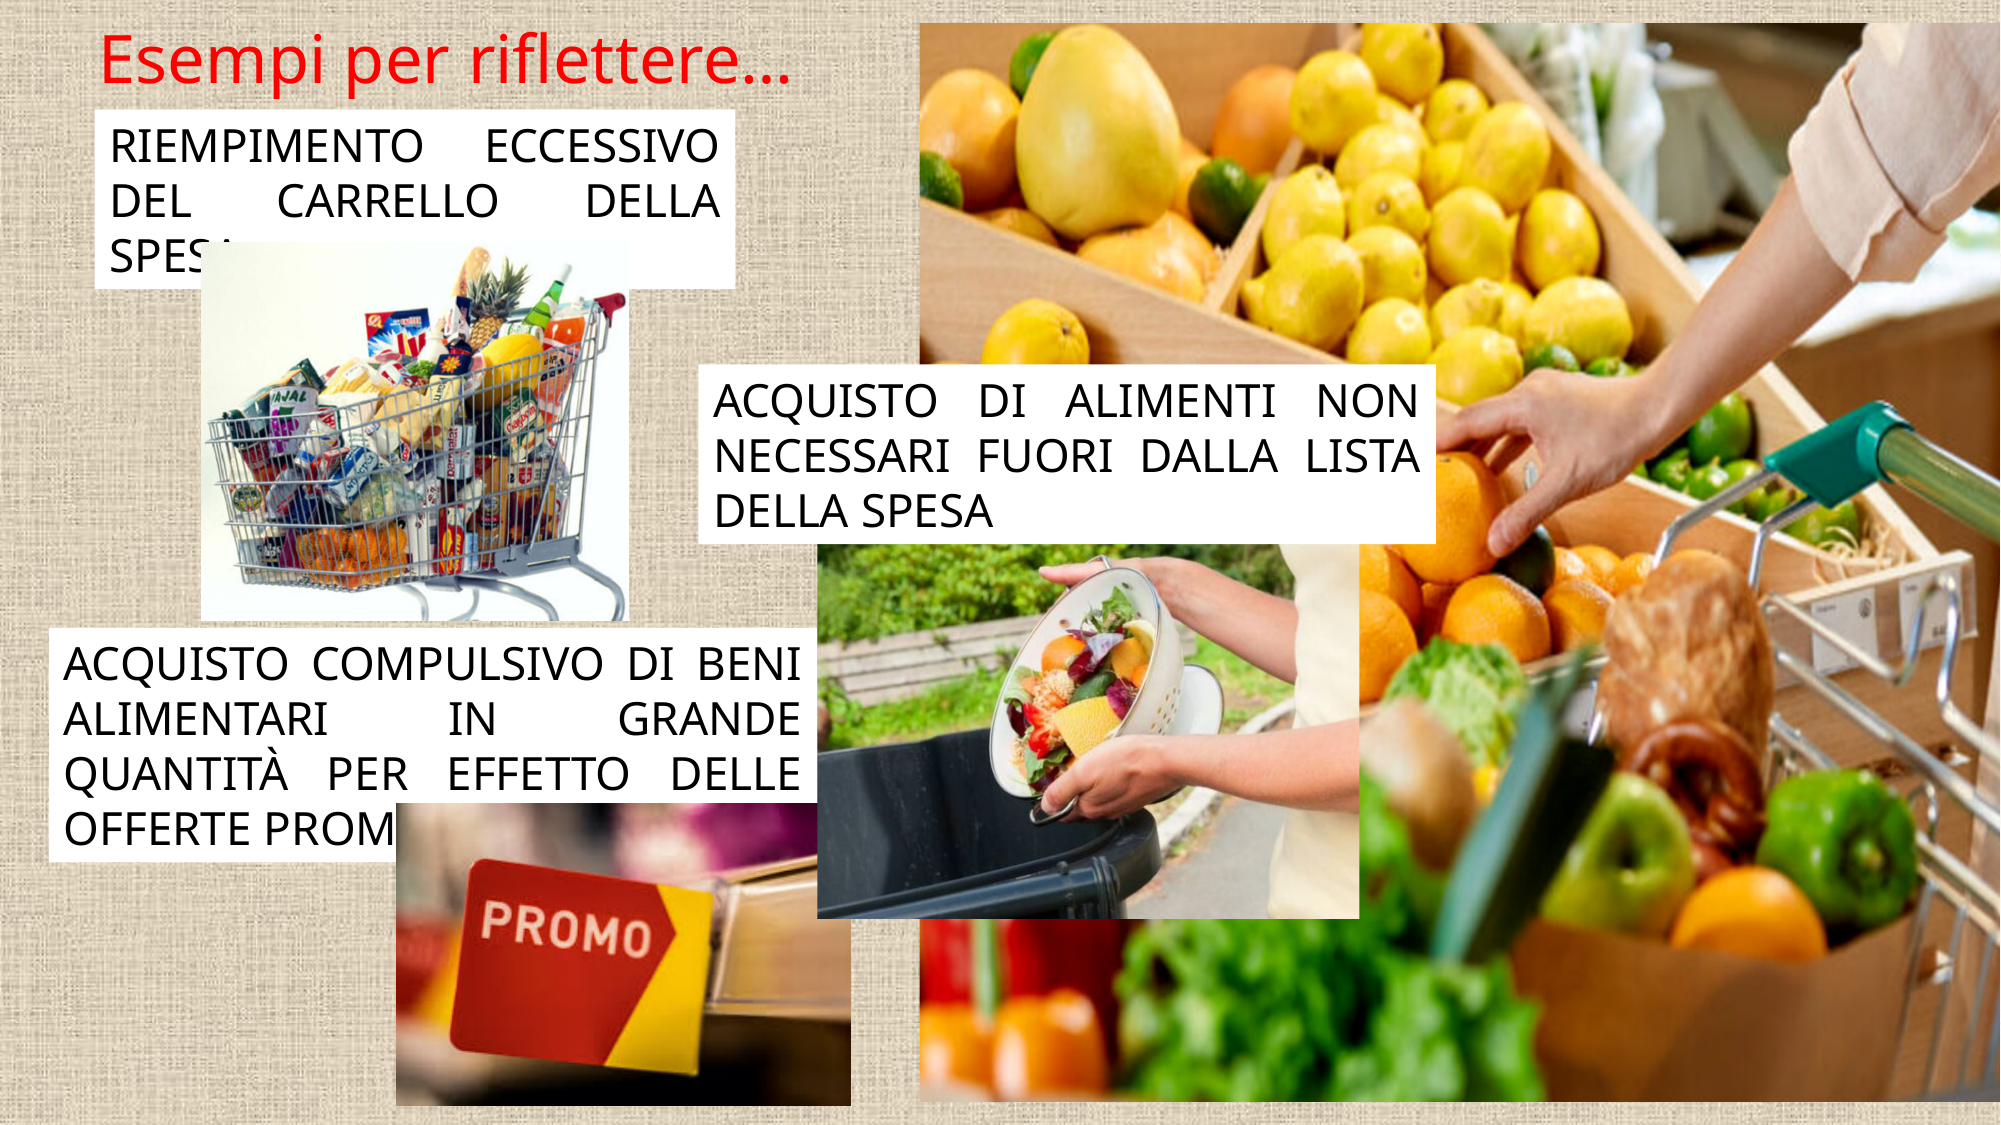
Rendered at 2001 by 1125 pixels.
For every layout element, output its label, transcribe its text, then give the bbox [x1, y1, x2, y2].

text_box ACQUISTO COMPULSIVO DI BENI ALIMENTARI IN GRANDE QUANTITÀ PER EFFETTO DELLE OFFERTE PROMOZIONALI [48, 627, 817, 863]
text_box ACQUISTO DI ALIMENTI NON NECESSARI FUORI DALLA LISTA DELLA SPESA [698, 364, 919, 545]
title Esempi per riflettere… [0, 17, 894, 106]
text_box RIEMPIMENTO ECCESSIVO DEL CARRELLO DELLA SPESA [94, 109, 736, 289]
picture [0, 0, 2001, 1125]
